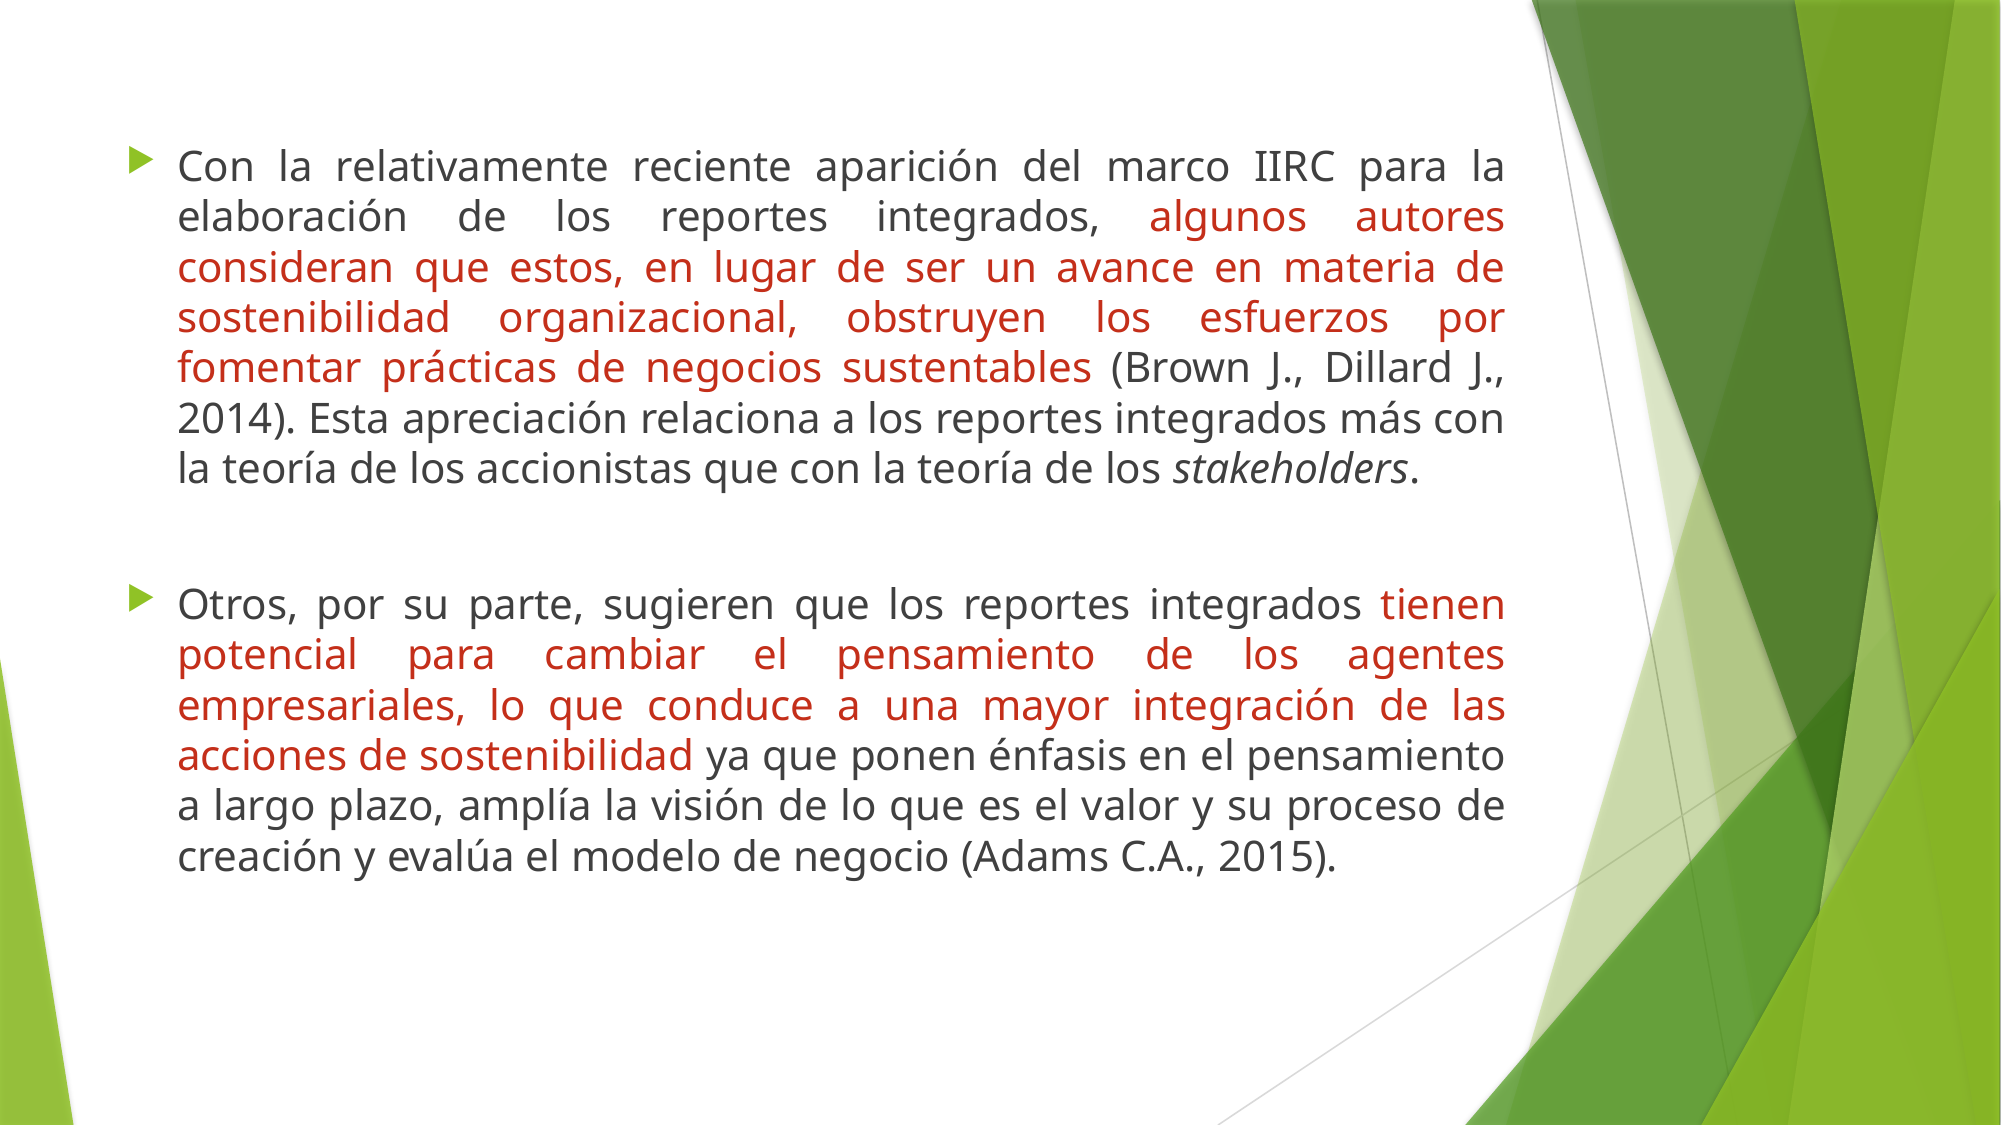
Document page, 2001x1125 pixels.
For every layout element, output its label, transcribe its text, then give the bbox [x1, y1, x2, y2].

list Con la relativamente reciente aparición del marco IIRC para la elaboración de los reportes integrados, algunos autores consideran que estos, en lugar de ser un avance en materia de sostenibilidad organizacional, obstruyen los esfuerzos por fomentar prácticas de negocios sustentables (Brown J., Dillard J., 2014). Esta apreciación relaciona a los reportes integrados más con la teoría de los accionistas que con la teoría de los stakeholders. Otros, por su parte, sugieren que los reportes integrados tienen potencial para cambiar el pensamiento de los agentes empresariales, lo que conduce a una mayor integración de las acciones de sostenibilidad ya que ponen énfasis en el pensamiento a largo plazo, amplía la visión de lo que es el valor y su proceso de creación y evalúa el modelo de negocio (Adams C.A., 2015). [111, 131, 1522, 991]
